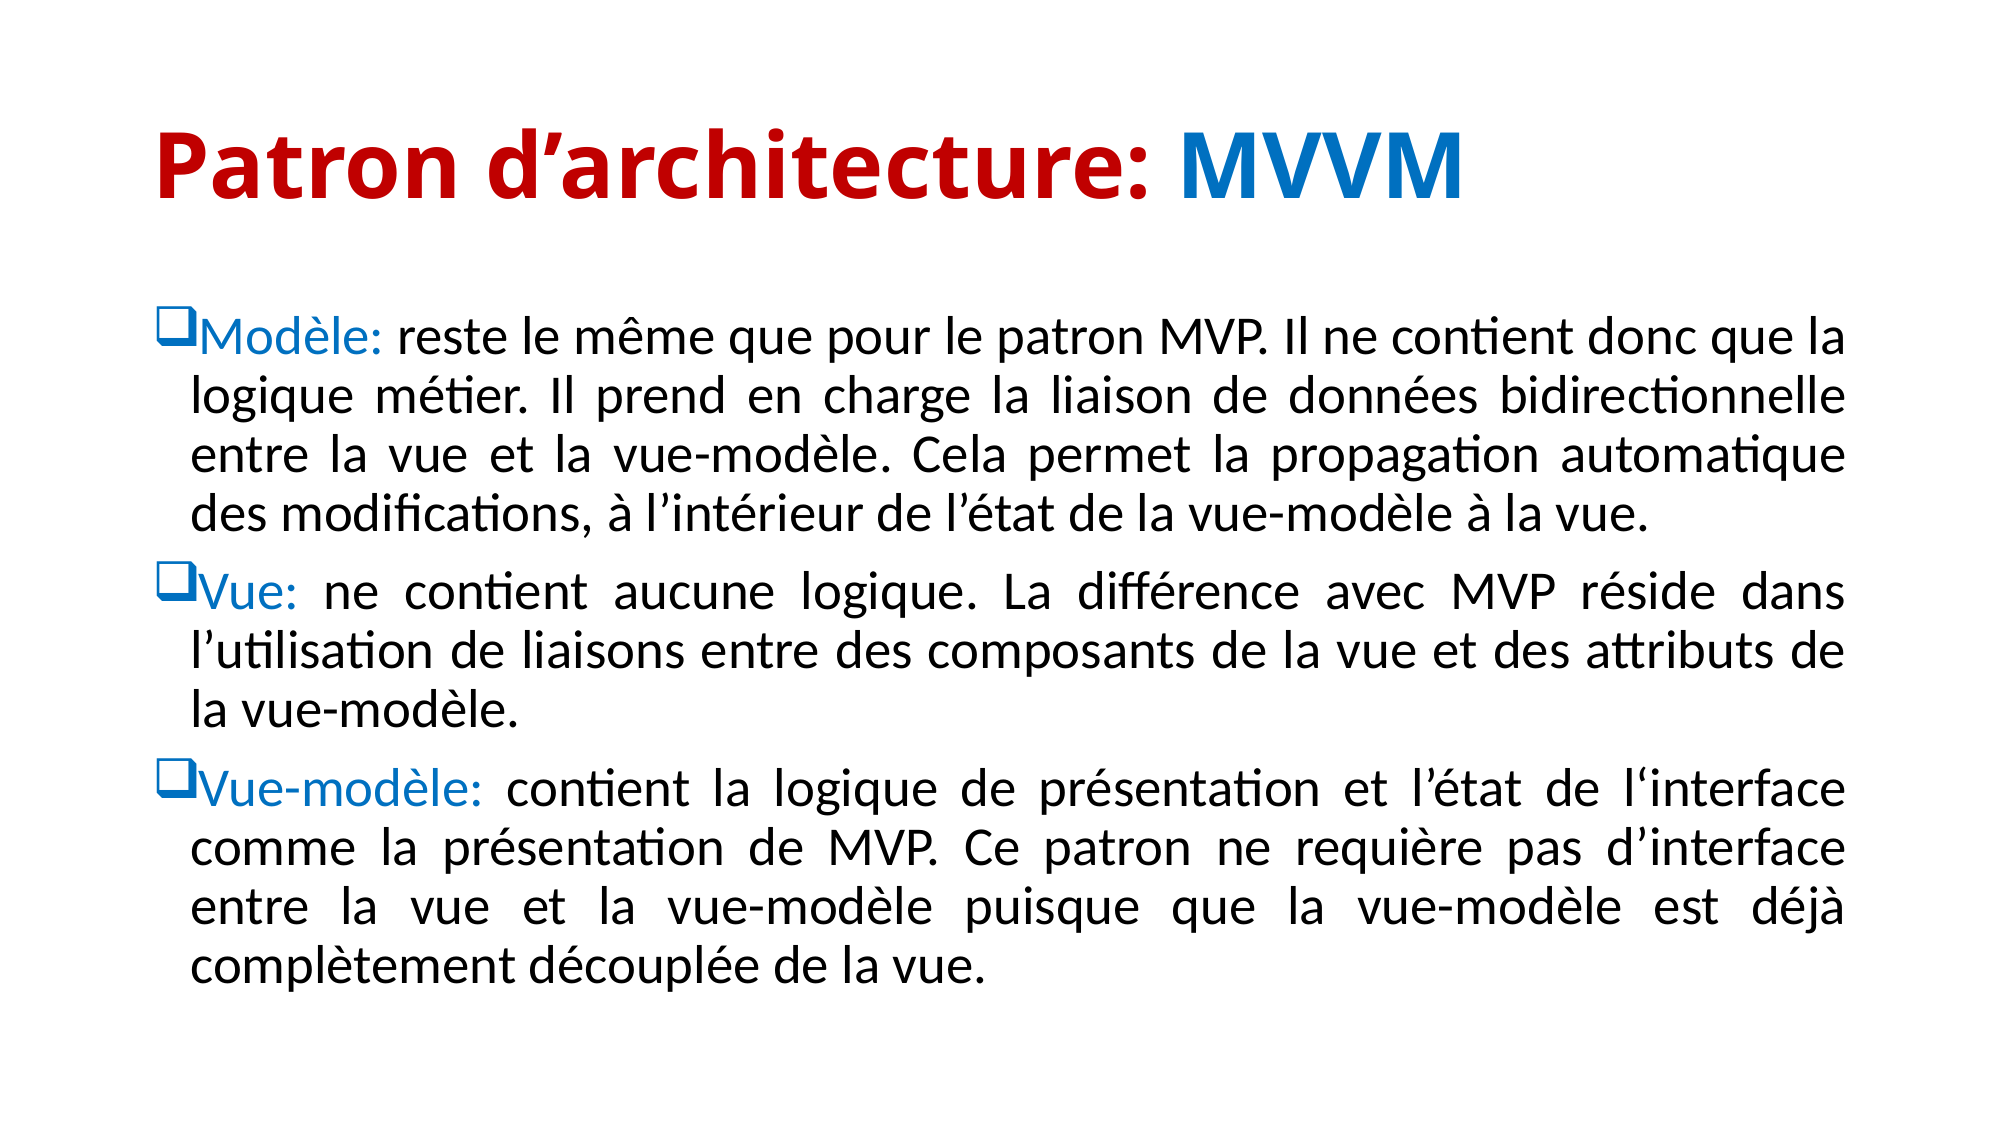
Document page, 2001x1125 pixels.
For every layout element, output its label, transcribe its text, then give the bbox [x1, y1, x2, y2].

list Modèle: reste le même que pour le patron MVP. Il ne contient donc que la logique métier. Il prend en charge la liaison de données bidirectionnelle entre la vue et la vue-modèle. Cela permet la propagation automatique des modifications, à l’intérieur de l’état de la vue-modèle à la vue. Vue: ne contient aucune logique. La différence avec MVP réside dans l’utilisation de liaisons entre des composants de la vue et des attributs de la vue-modèle. Vue-modèle: contient la logique de présentation et l’état de l‘interface comme la présentation de MVP. Ce patron ne requière pas d’interface entre la vue et la vue-modèle puisque que la vue-modèle est déjà complètement découplée de la vue. [137, 299, 1863, 1014]
title Patron d’architecture: MVVM [137, 59, 1863, 278]
